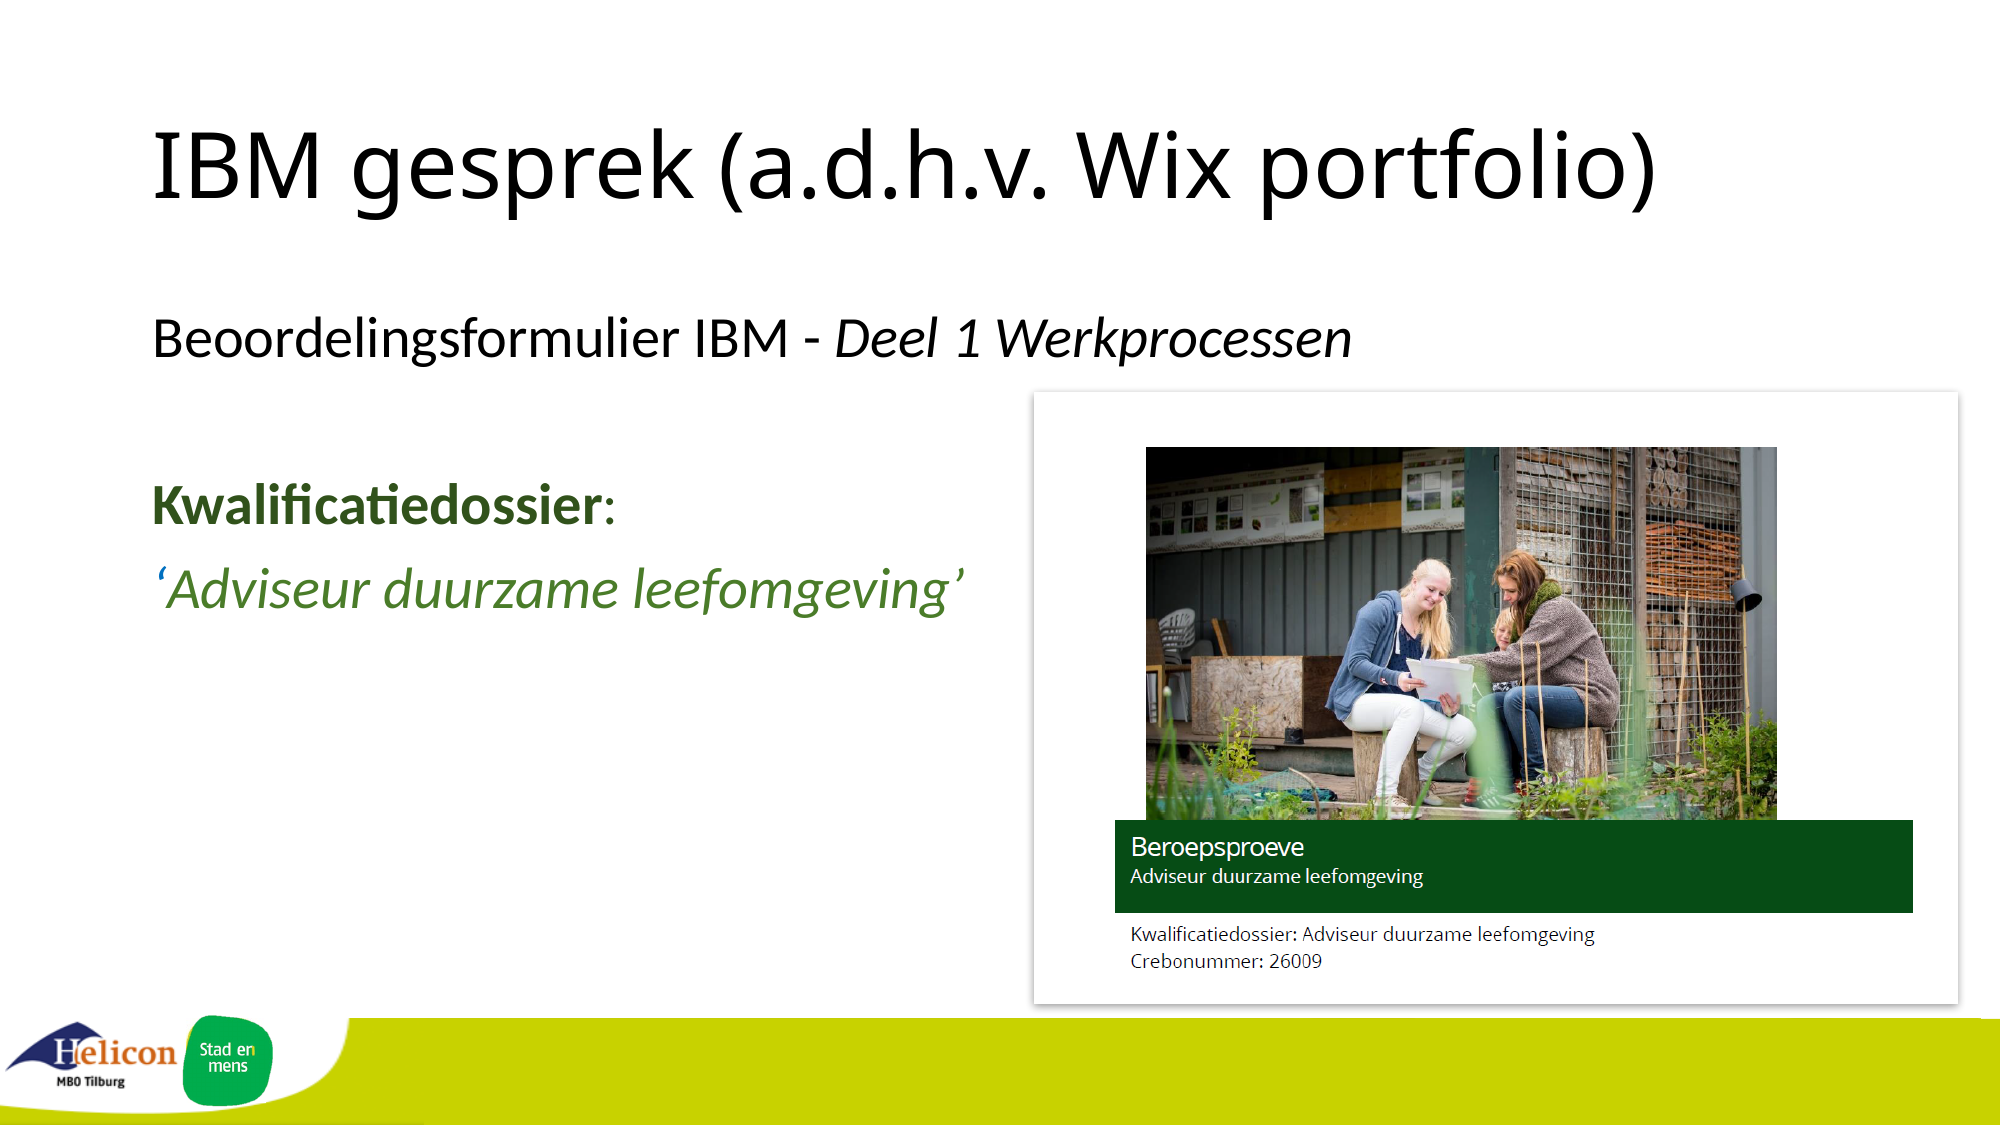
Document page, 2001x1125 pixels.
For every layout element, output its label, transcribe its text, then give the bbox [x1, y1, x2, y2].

title IBM gesprek (a.d.h.v. Wix portfolio) [137, 59, 1863, 278]
list Beoordelingsformulier IBM - Deel 1 Werkprocessen Kwalificatiedossier: ‘Adviseur duurzame leefomgeving’ [137, 299, 1863, 1014]
picture [0, 1014, 424, 1125]
picture [1048, 406, 1944, 990]
